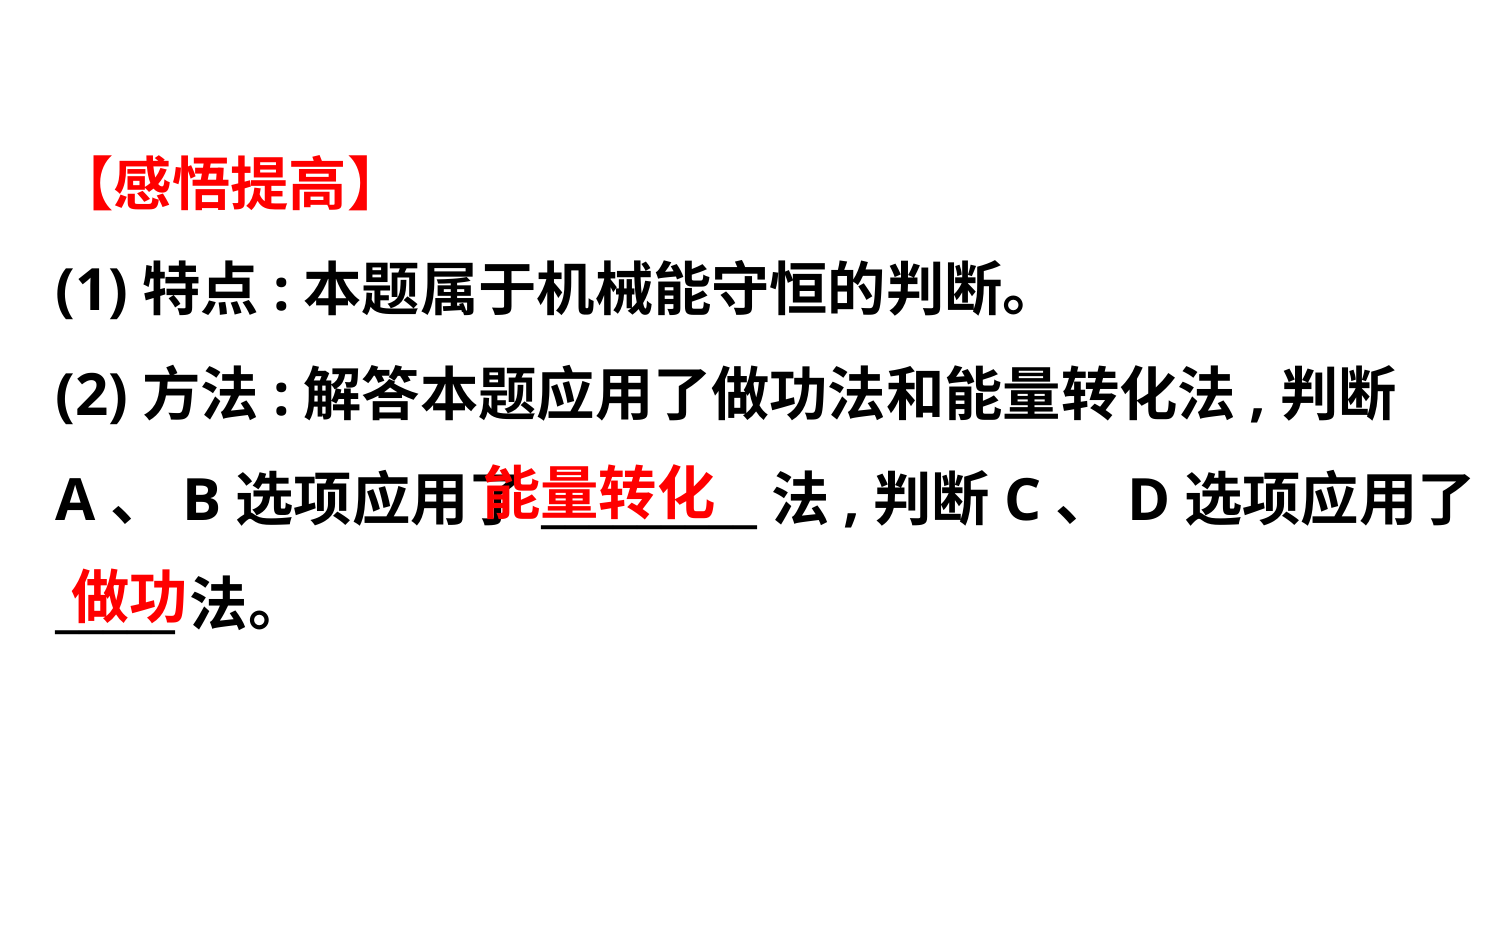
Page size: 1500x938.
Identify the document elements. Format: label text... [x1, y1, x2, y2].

text_box 【感悟提高】 (1)特点:本题属于机械能守恒的判断。 (2)方法:解答本题应用了做功法和能量转化法,判断 A、B选项应用了_________法,判断C、D选项应用了 _____法。 [41, 105, 1500, 645]
text_box 做功 [2, 517, 258, 638]
text_box 能量转化 [369, 413, 829, 534]
